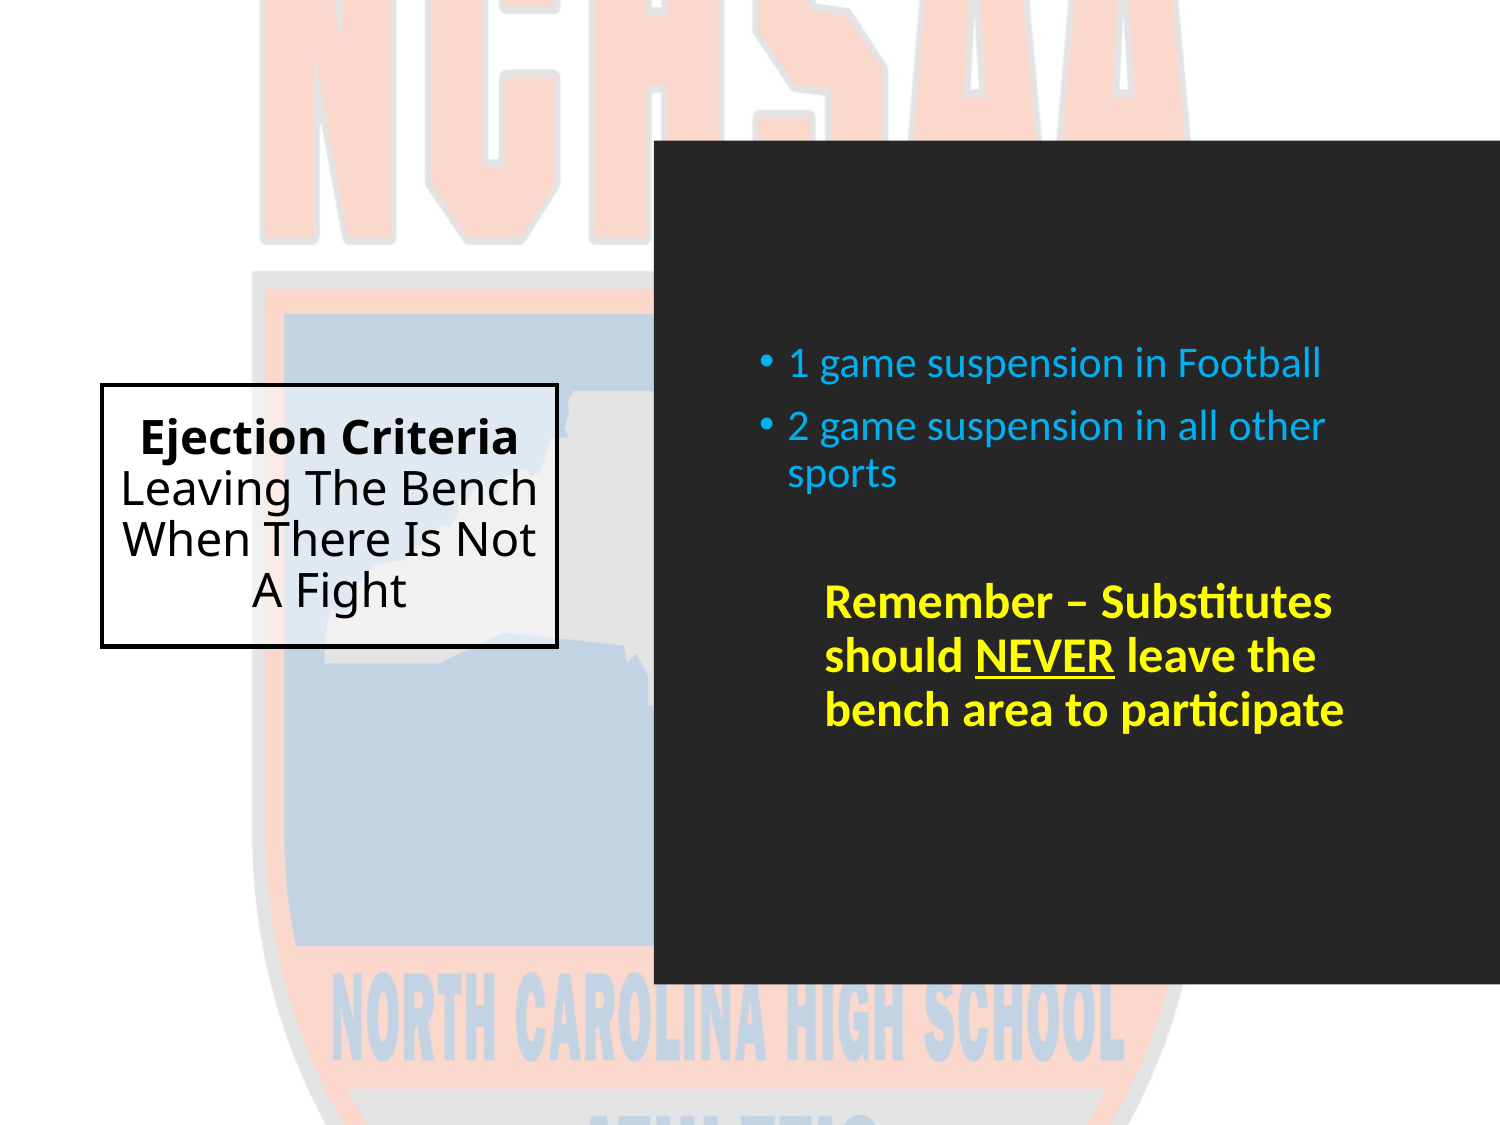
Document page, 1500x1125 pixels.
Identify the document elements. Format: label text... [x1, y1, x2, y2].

title Ejection Criteria Leaving The Bench When There Is Not A Fight [102, 384, 558, 647]
list 1 game suspension in Football 2 game suspension in all other sports Remember – Substitutes should NEVER leave the bench area to participate [744, 239, 1410, 886]
text_box [653, 140, 1500, 985]
